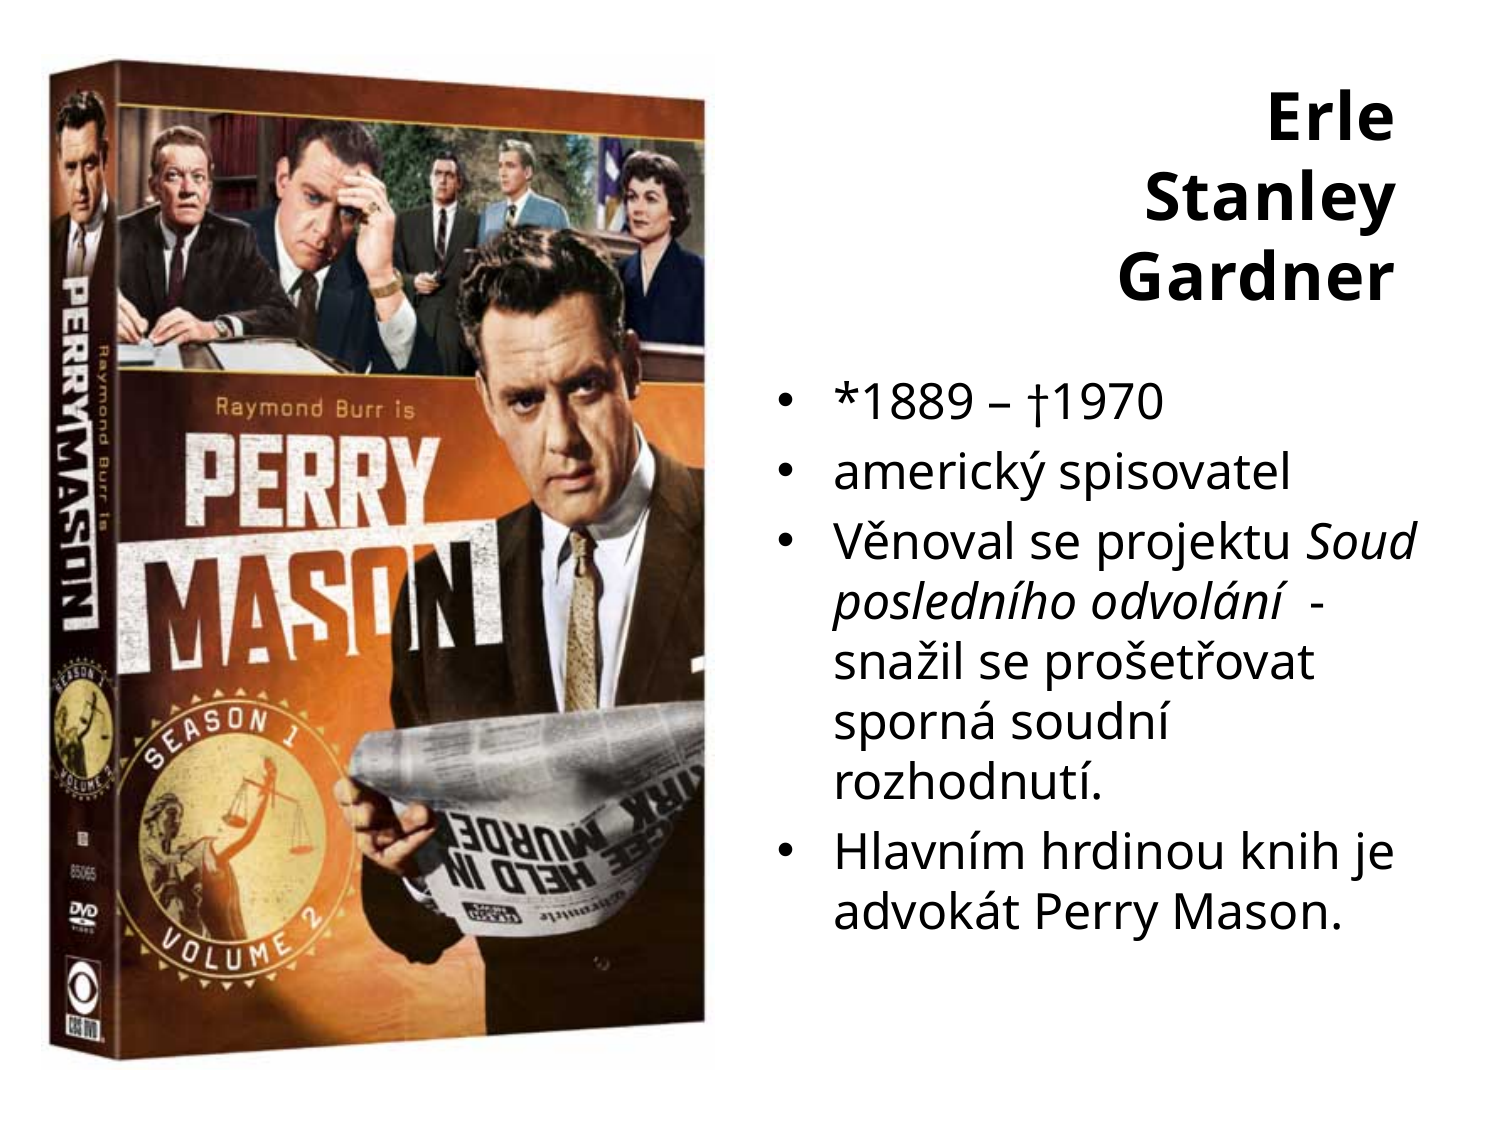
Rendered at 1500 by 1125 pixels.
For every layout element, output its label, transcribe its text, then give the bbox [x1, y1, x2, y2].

text_box Erle Stanley Gardner [761, 66, 1412, 322]
list *1889 – †1970 americký spisovatel Věnoval se projektu Soud posledního odvolání - snažil se prošetřovat sporná soudní rozhodnutí. Hlavním hrdinou knih je advokát Perry Mason. [761, 361, 1459, 1125]
picture [41, 54, 715, 1070]
